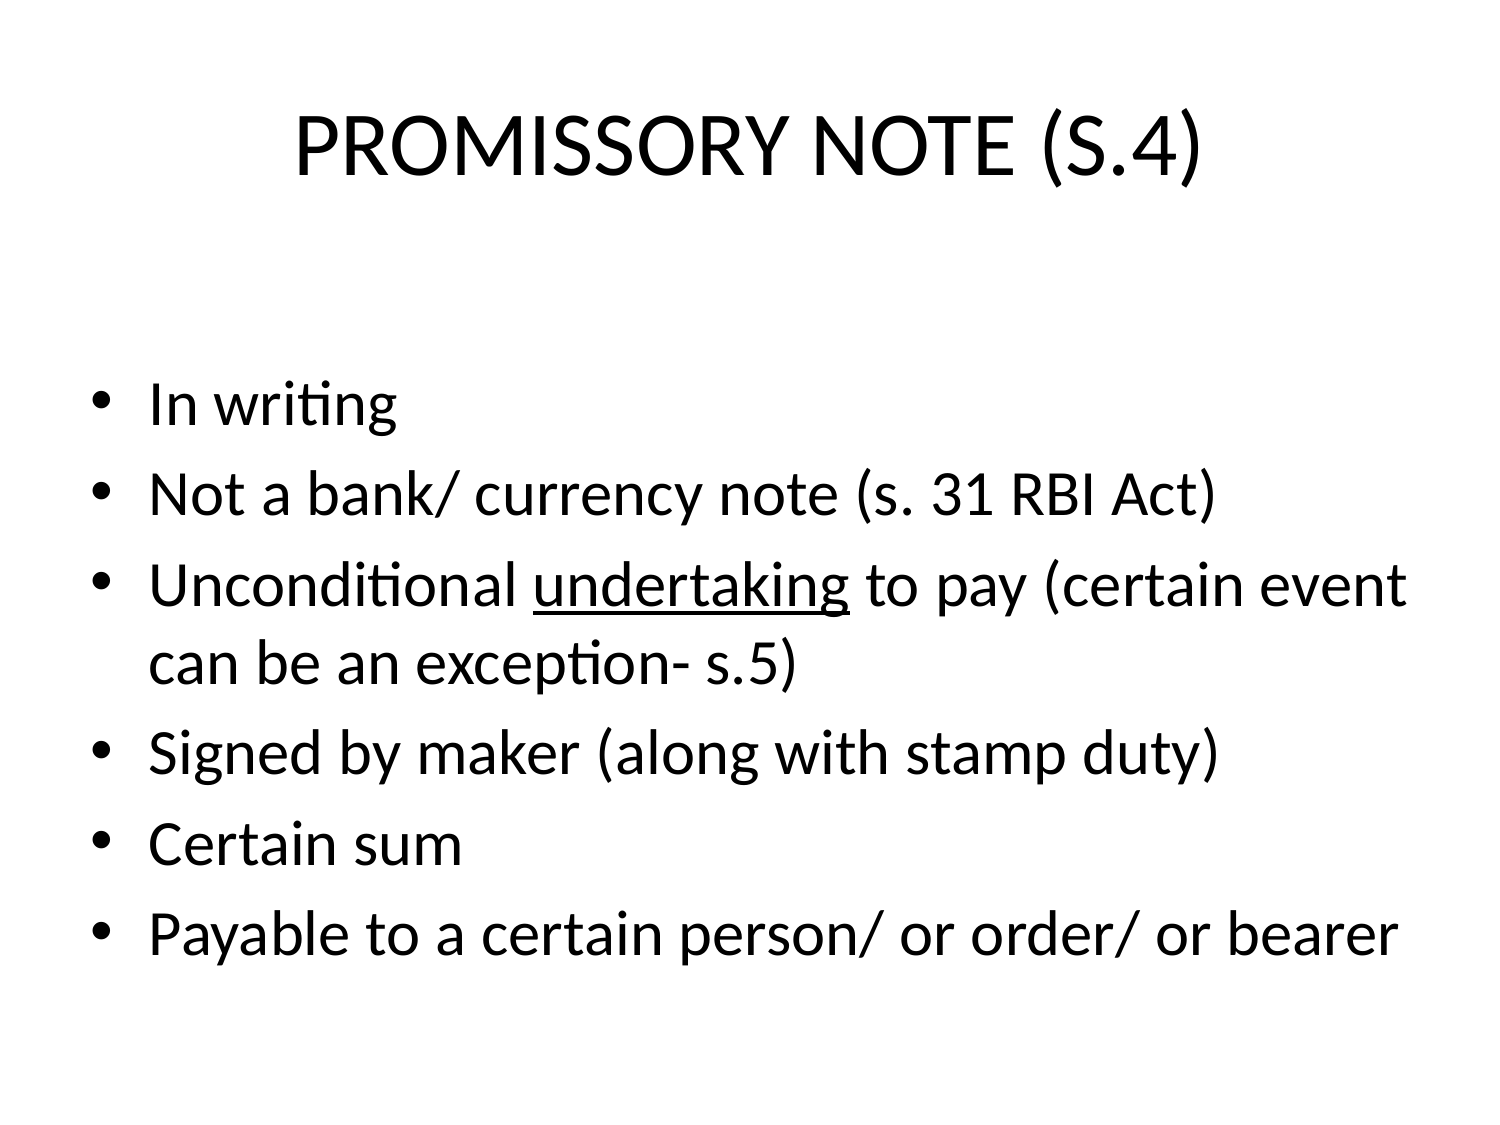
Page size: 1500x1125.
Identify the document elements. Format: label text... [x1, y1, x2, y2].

title PROMISSORY NOTE (S.4) [75, 45, 1425, 233]
list In writing Not a bank/ currency note (s. 31 RBI Act) Unconditional undertaking to pay (certain event can be an exception- s.5) Signed by maker (along with stamp duty) Certain sum Payable to a certain person/ or order/ or bearer [75, 262, 1425, 1005]
